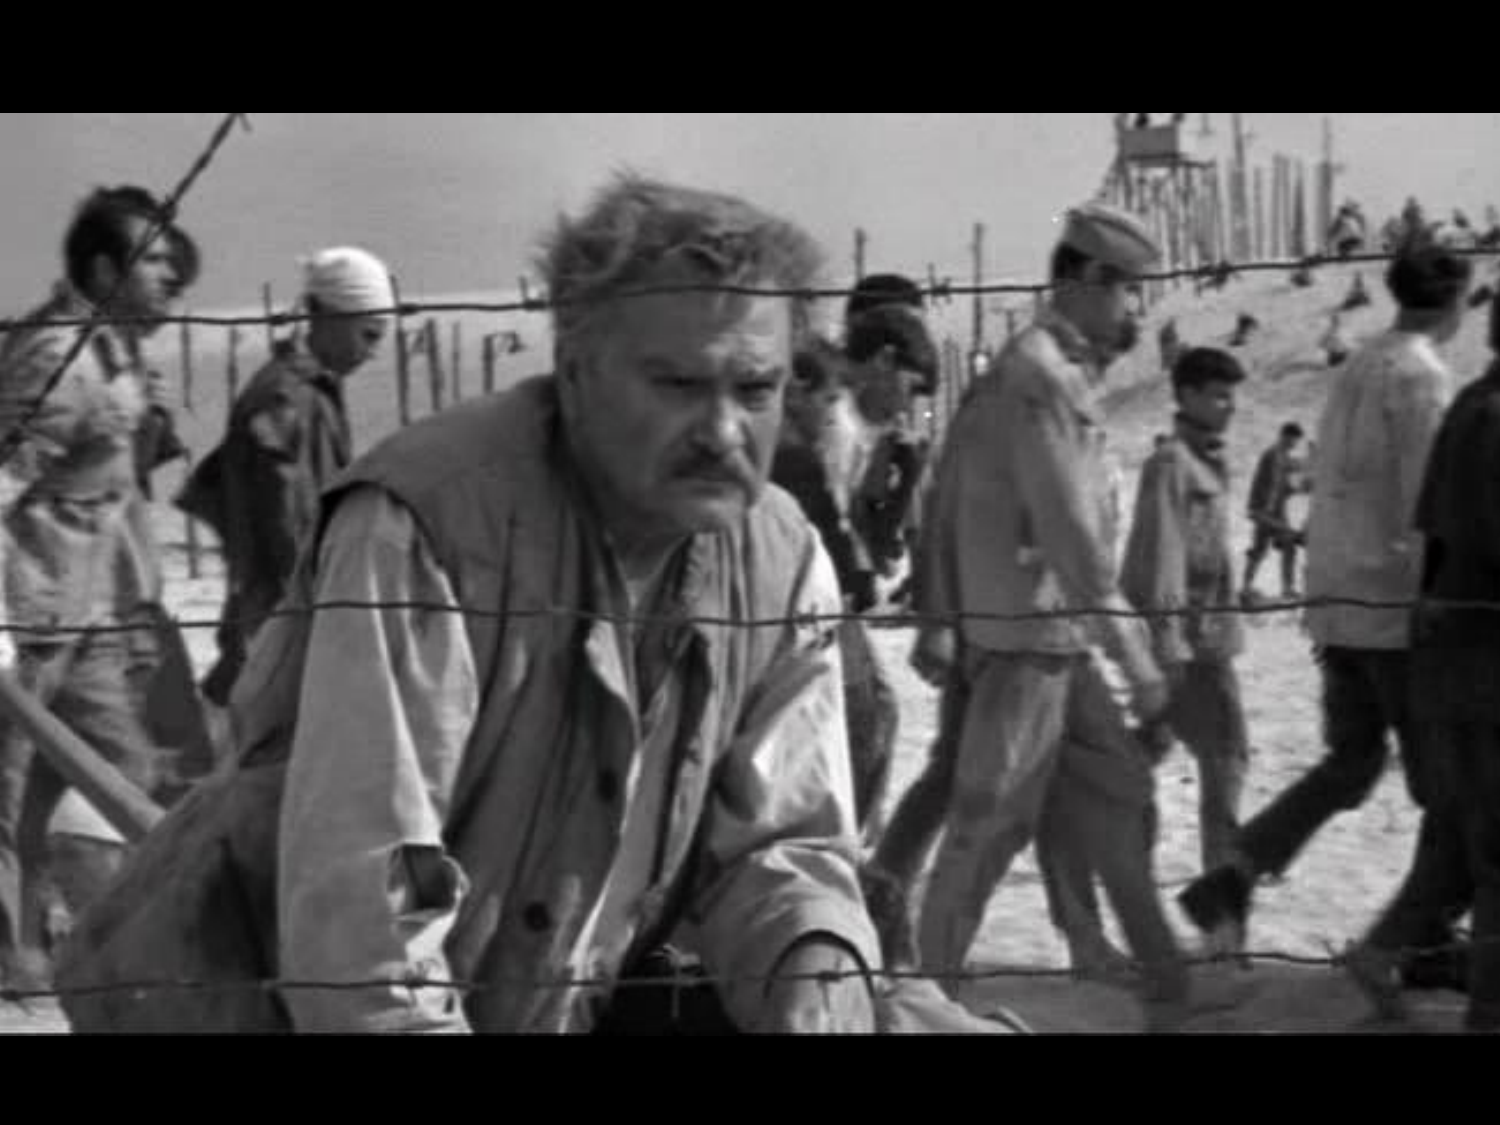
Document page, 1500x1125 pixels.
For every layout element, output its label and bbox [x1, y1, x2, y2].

picture [0, 113, 1500, 1036]
